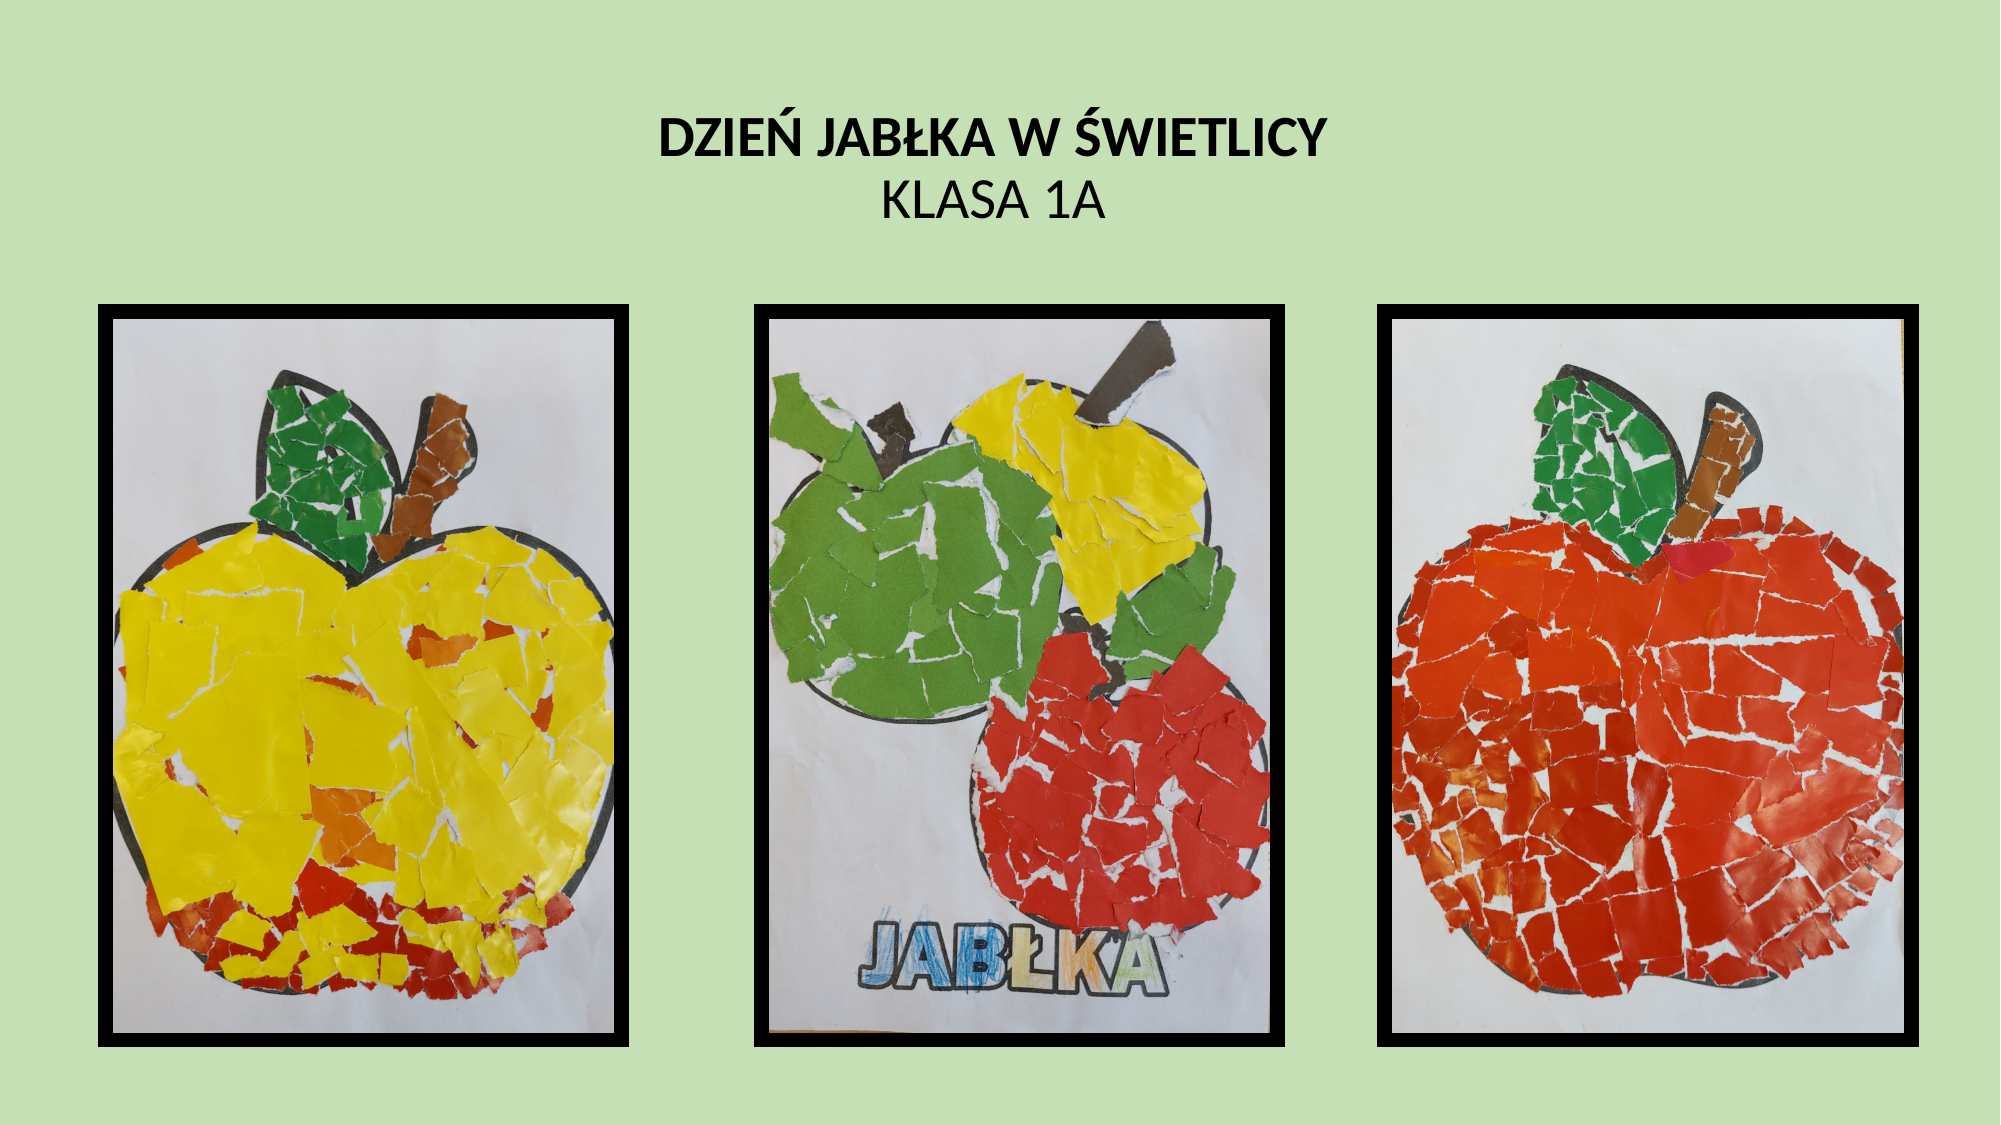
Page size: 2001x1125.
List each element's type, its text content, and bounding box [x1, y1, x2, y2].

picture [768, 318, 1271, 1033]
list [112, 318, 615, 1033]
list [1391, 318, 1904, 1033]
title DZIEŃ JABŁKA W ŚWIETLICY KLASA 1A [137, 59, 1863, 278]
